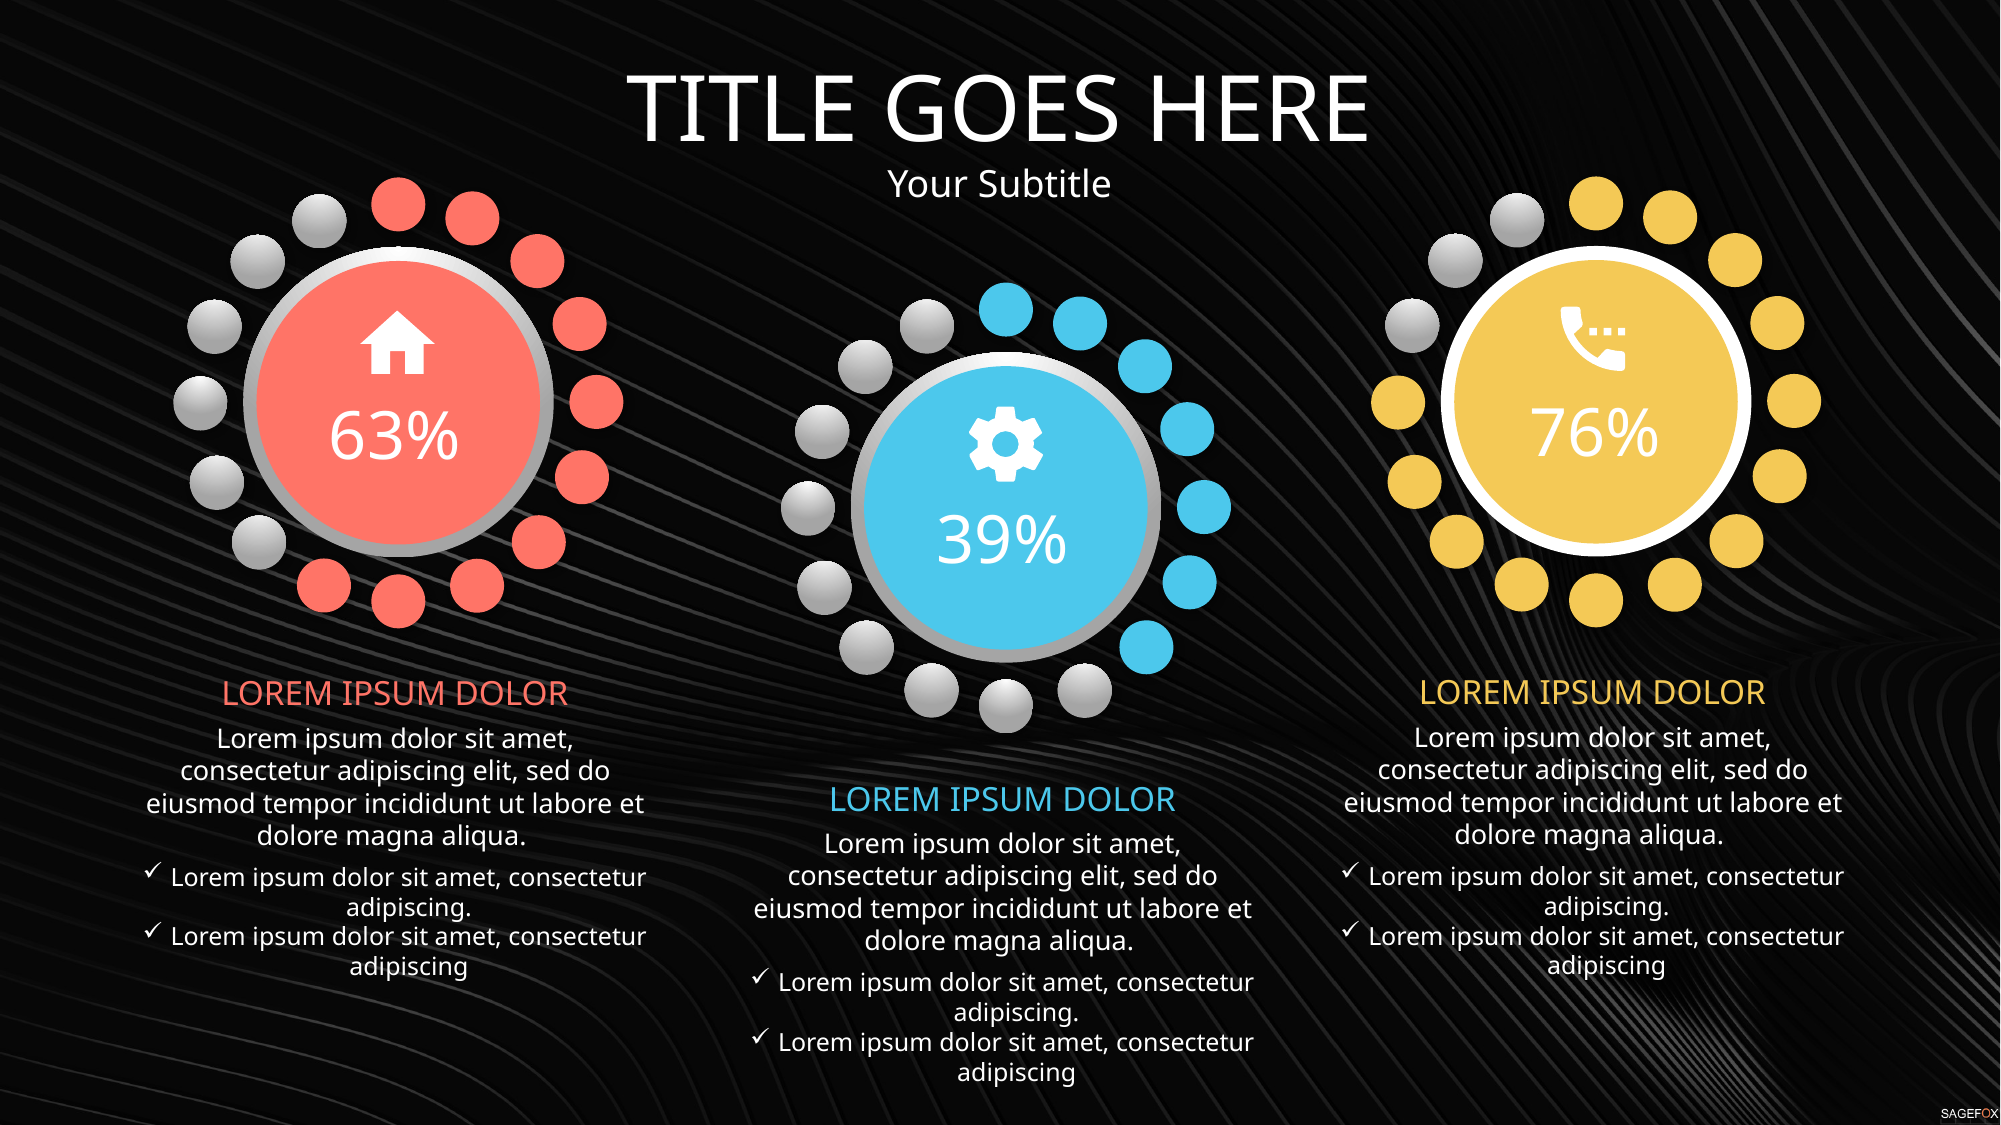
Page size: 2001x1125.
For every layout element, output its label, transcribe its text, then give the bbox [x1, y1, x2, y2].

text_box [1752, 295, 1806, 352]
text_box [243, 246, 554, 558]
text_box LOREM IPSUM DOLOR Lorem ipsum dolor sit amet, consectetur adipiscing elit, sed do eiusmod tempor incididunt ut labore et dolore magna aliqua. Lorem ipsum dolor sit amet, consectetur adipiscing. Lorem ipsum dolor sit amet, consectetur adipiscing [731, 770, 1274, 1124]
text_box [172, 375, 229, 432]
text_box [1713, 517, 1765, 570]
text_box [1427, 232, 1479, 285]
text_box [513, 233, 566, 284]
text_box [794, 404, 850, 461]
text_box [1123, 624, 1175, 676]
text_box [977, 281, 1034, 338]
text_box [1568, 572, 1625, 629]
text_box [554, 449, 611, 506]
text_box [554, 295, 608, 352]
text_box LOREM IPSUM DOLOR Lorem ipsum dolor sit amet, consectetur adipiscing elit, sed do eiusmod tempor incididunt ut labore et dolore magna aliqua. Lorem ipsum dolor sit amet, consectetur adipiscing. Lorem ipsum dolor sit amet, consectetur adipiscing [1321, 664, 1864, 1018]
text_box [838, 625, 891, 676]
text_box [444, 190, 501, 246]
text_box [796, 559, 850, 617]
text_box LOREM IPSUM DOLOR Lorem ipsum dolor sit amet, consectetur adipiscing elit, sed do eiusmod tempor incididunt ut labore et dolore magna aliqua. Lorem ipsum dolor sit amet, consectetur adipiscing. Lorem ipsum dolor sit amet, consectetur adipiscing [124, 665, 666, 1019]
text_box [977, 678, 1034, 735]
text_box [850, 352, 1162, 663]
text_box [1175, 479, 1233, 536]
text_box [186, 298, 243, 355]
text_box TITLE GOES HERE Your Subtitle [548, 42, 1452, 212]
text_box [1440, 245, 1752, 557]
text_box [837, 339, 889, 391]
text_box [780, 480, 837, 537]
text_box [370, 573, 427, 630]
text_box [1386, 453, 1440, 510]
text_box [1056, 663, 1113, 719]
text_box [449, 558, 506, 614]
text_box [1568, 175, 1625, 232]
text_box [295, 558, 353, 614]
text_box [230, 519, 283, 571]
text_box [1642, 189, 1699, 245]
text_box [188, 454, 243, 511]
text_box [1052, 295, 1109, 352]
text_box [1646, 557, 1703, 613]
text_box [1766, 372, 1823, 429]
text_box [568, 373, 625, 430]
text_box [1493, 557, 1550, 613]
text_box [515, 518, 567, 571]
text_box [229, 233, 281, 286]
text_box [291, 193, 348, 246]
text_box [370, 176, 427, 233]
text_box [1752, 448, 1808, 505]
text_box [1162, 401, 1216, 458]
text_box [1428, 519, 1481, 570]
text_box [1120, 338, 1174, 389]
text_box [1370, 374, 1427, 431]
text_box [903, 663, 960, 719]
text_box [1711, 232, 1764, 283]
text_box [1489, 192, 1546, 245]
text_box [1162, 554, 1218, 611]
text_box [1384, 297, 1440, 354]
picture [0, 0, 2001, 1125]
text_box [898, 298, 956, 352]
